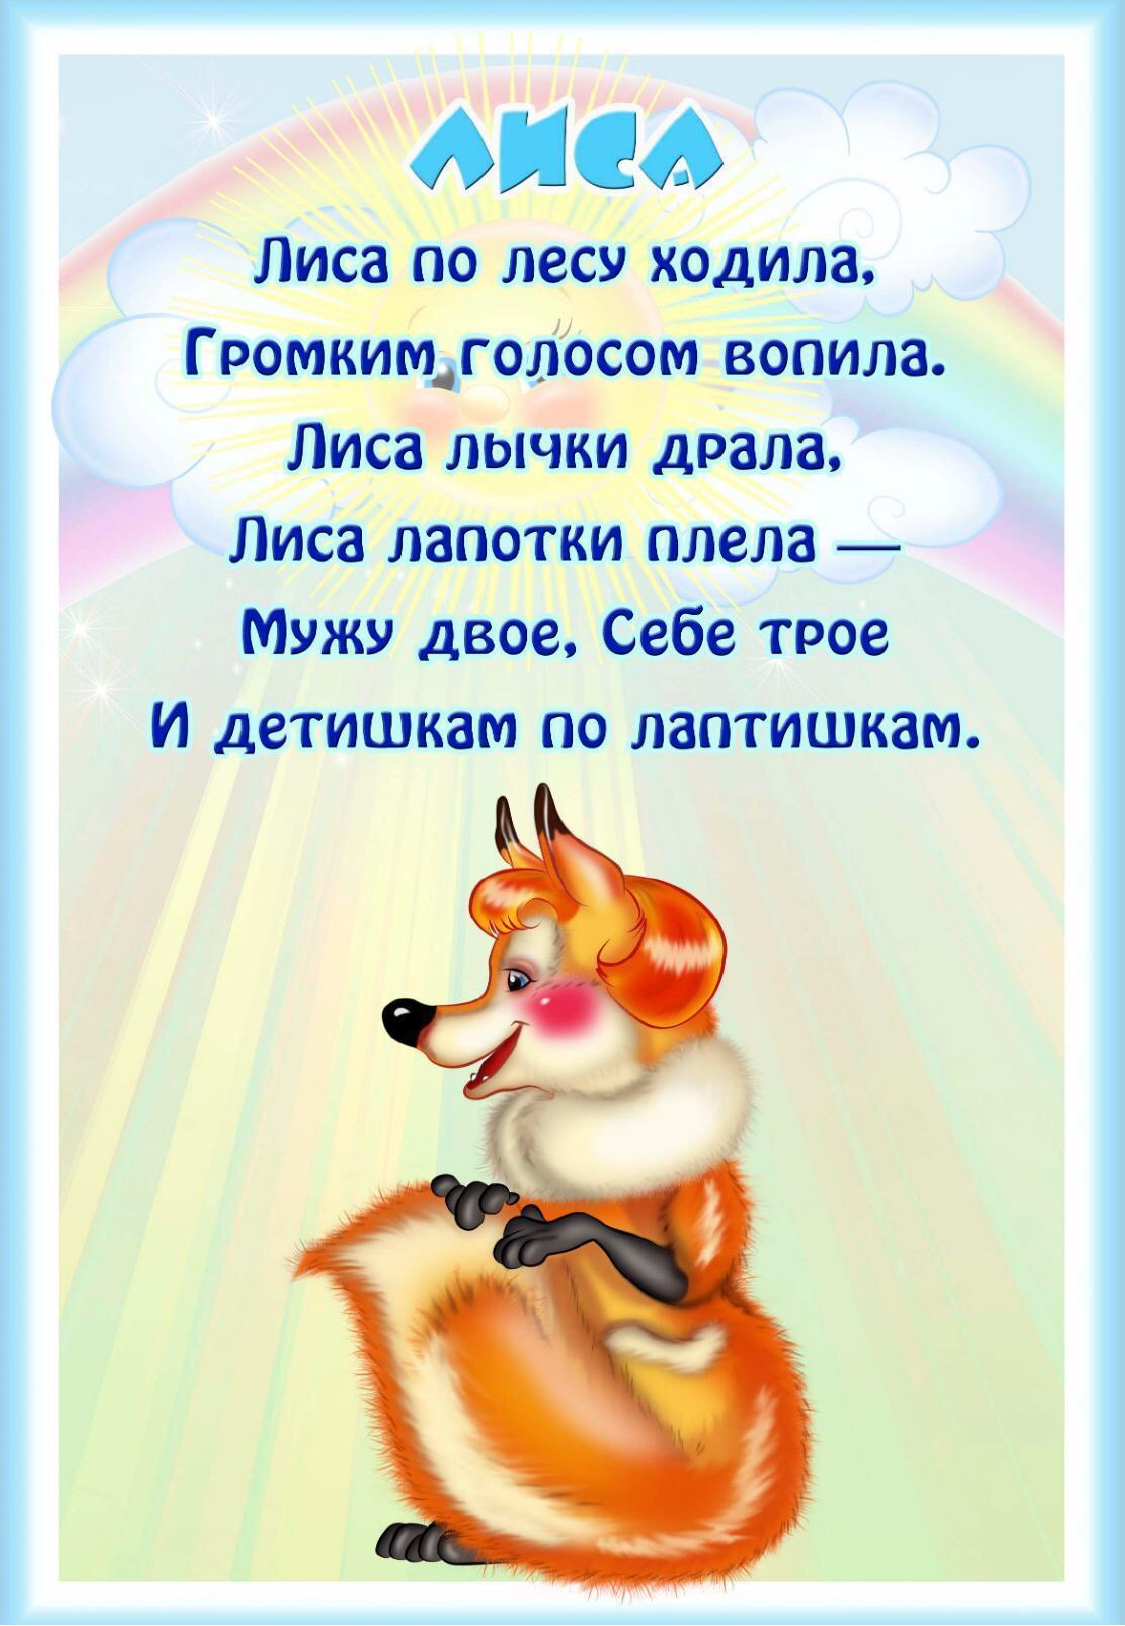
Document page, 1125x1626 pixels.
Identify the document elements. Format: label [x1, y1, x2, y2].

list [0, 0, 1125, 1625]
